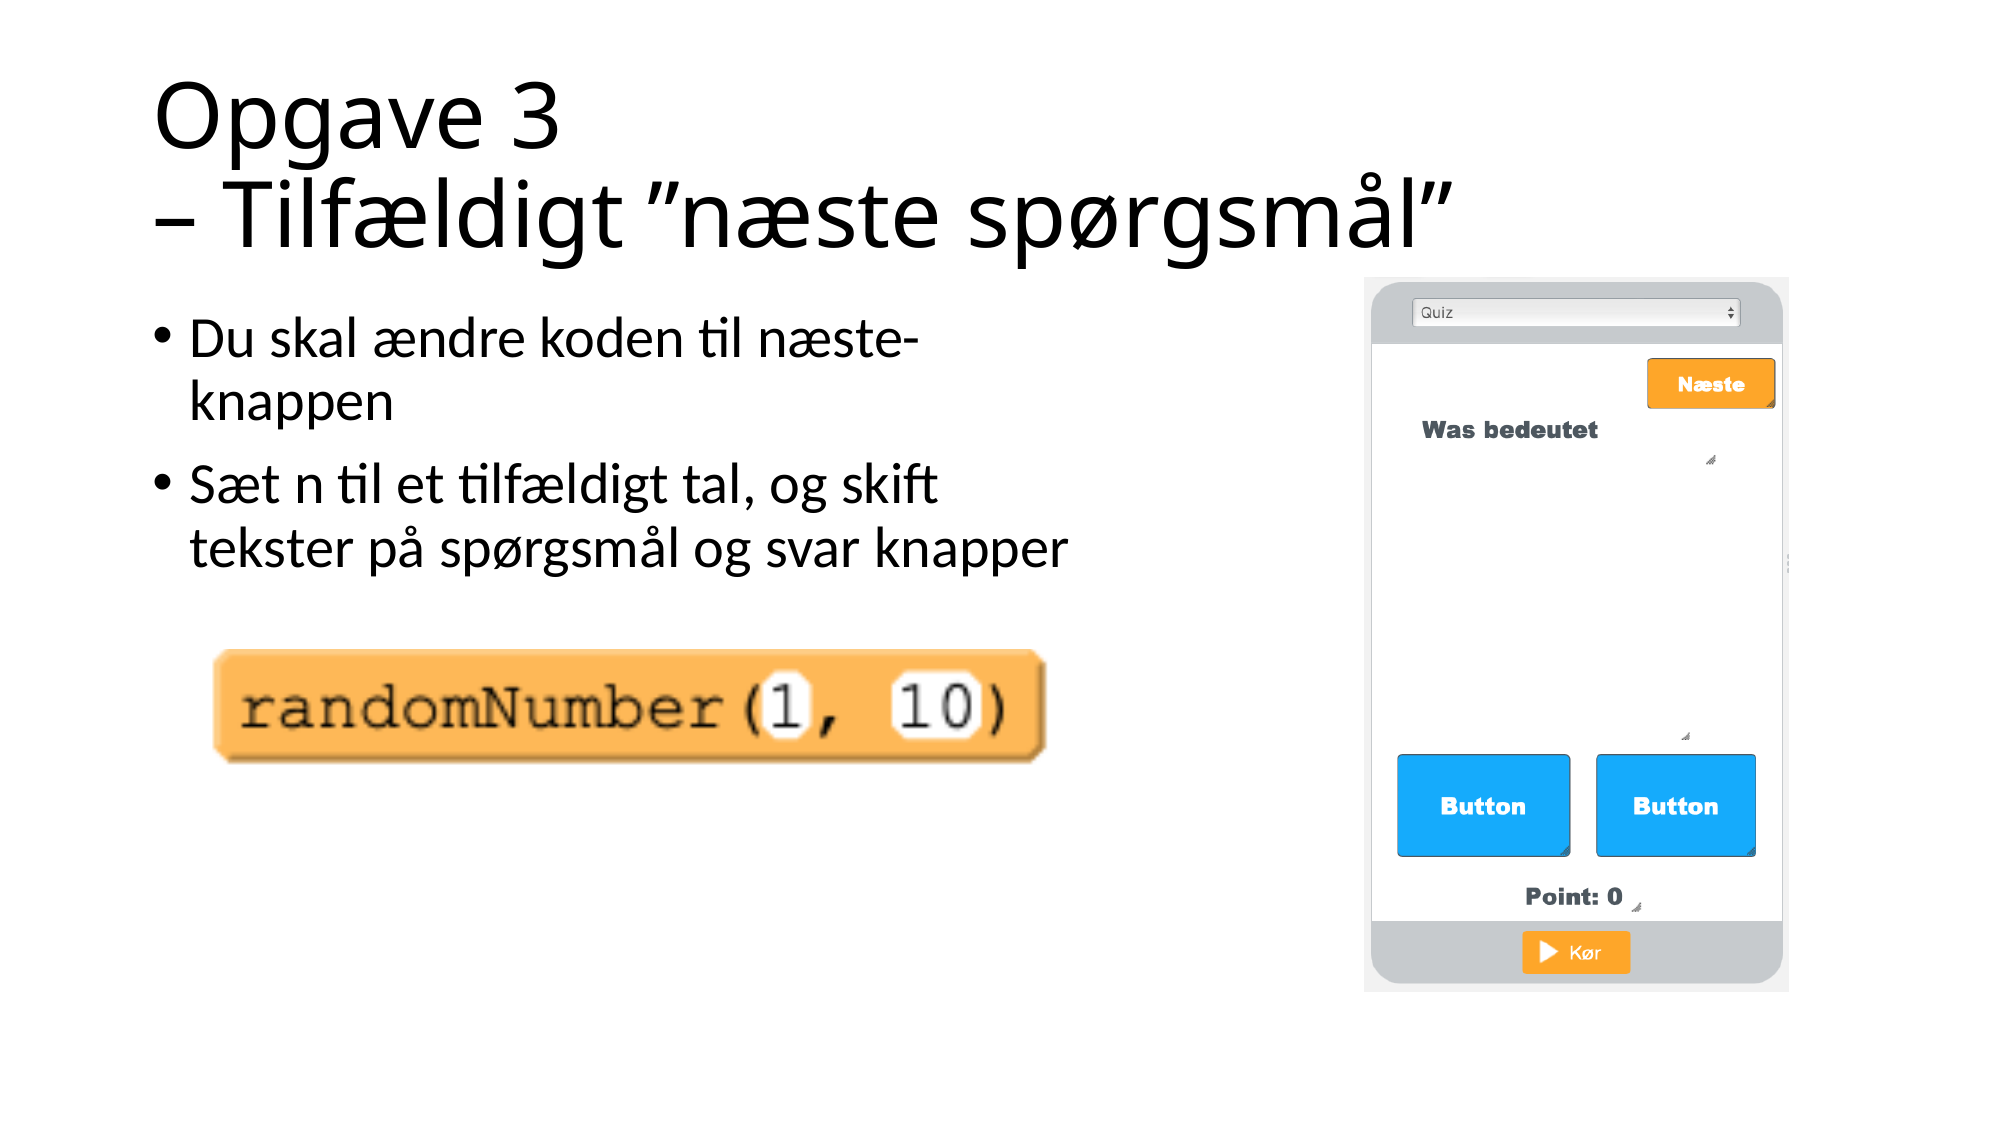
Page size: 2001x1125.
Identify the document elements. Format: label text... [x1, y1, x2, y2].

picture [211, 649, 1051, 772]
picture [1364, 277, 1789, 992]
title Opgave 3 – Tilfældigt ”næste spørgsmål” [137, 59, 1863, 278]
list Du skal ændre koden til næste-knappen Sæt n til et tilfældigt tal, og skift tekster på spørgsmål og svar knapper [137, 299, 1125, 1014]
